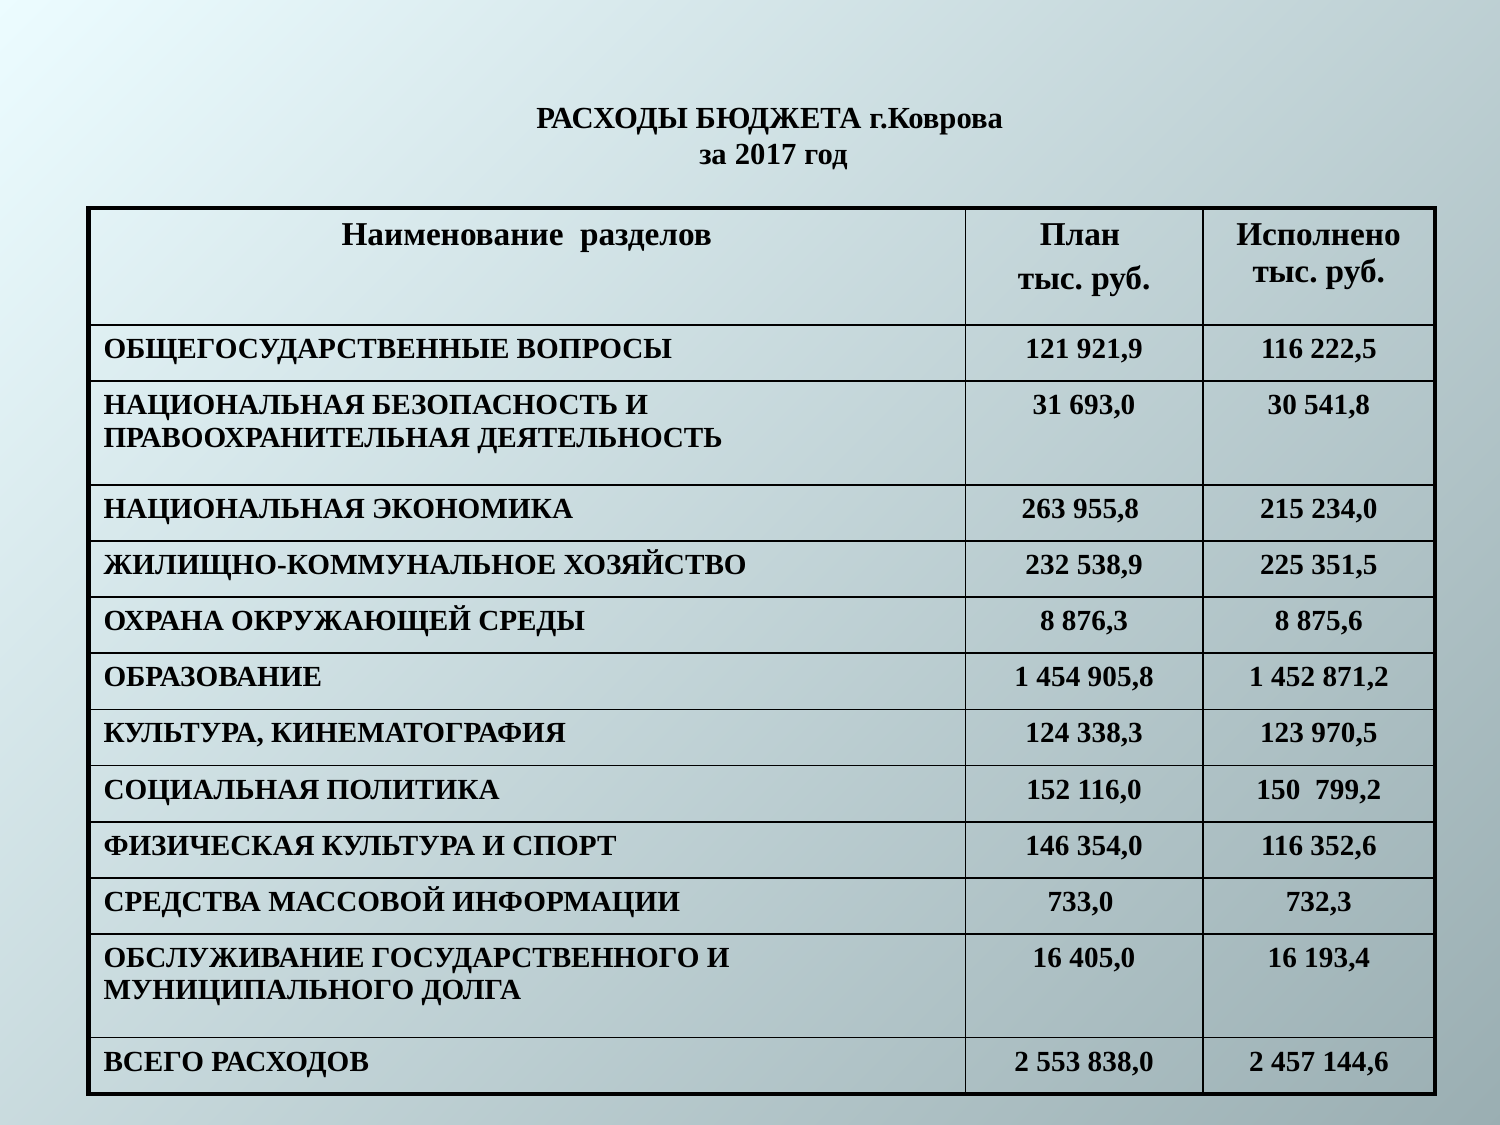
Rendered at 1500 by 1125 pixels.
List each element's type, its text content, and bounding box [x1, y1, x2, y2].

table_cell ОБРАЗОВАНИЕ [91, 654, 965, 709]
table_cell 30 541,8 [1204, 382, 1433, 484]
table_cell ОБЩЕГОСУДАРСТВЕННЫЕ ВОПРОСЫ [91, 326, 965, 380]
table_cell 123 970,5 [1204, 710, 1433, 765]
table_cell ВСЕГО РАСХОДОВ [91, 1038, 965, 1092]
table_cell НАЦИОНАЛЬНАЯ ЭКОНОМИКА [91, 486, 965, 540]
table_cell 31 693,0 [966, 382, 1202, 484]
table_cell ФИЗИЧЕСКАЯ КУЛЬТУРА И СПОРТ [91, 823, 965, 877]
table_cell 732,3 [1204, 879, 1433, 933]
table_cell 121 921,9 [966, 326, 1202, 380]
table_header План тыс. руб. [966, 210, 1202, 324]
table_cell 146 354,0 [966, 823, 1202, 877]
table_cell СРЕДСТВА МАССОВОЙ ИНФОРМАЦИИ [91, 879, 965, 933]
table_cell 116 352,6 [1204, 823, 1433, 877]
table_cell 215 234,0 [1204, 486, 1433, 540]
table_cell ЖИЛИЩНО-КОММУНАЛЬНОЕ ХОЗЯЙСТВО [91, 542, 965, 596]
table_header Исполнено тыс. руб. [1204, 210, 1433, 324]
table_cell 2 457 144,6 [1204, 1038, 1433, 1092]
table_cell 152 116,0 [966, 766, 1202, 821]
table_cell 16 193,4 [1204, 935, 1433, 1037]
table_cell 733,0 [966, 879, 1202, 933]
table_cell КУЛЬТУРА, КИНЕМАТОГРАФИЯ [91, 710, 965, 765]
table_cell 116 222,5 [1204, 326, 1433, 380]
table_cell 8 875,6 [1204, 598, 1433, 652]
title РАСХОДЫ БЮДЖЕТА г.Коврова за 2017 год [159, 90, 1388, 206]
table_cell 2 553 838,0 [966, 1038, 1202, 1092]
table_cell 1 452 871,2 [1204, 654, 1433, 709]
table_cell 263 955,8 [966, 486, 1202, 540]
table_cell НАЦИОНАЛЬНАЯ БЕЗОПАСНОСТЬ И ПРАВООХРАНИТЕЛЬНАЯ ДЕЯТЕЛЬНОСТЬ [91, 382, 965, 484]
table_cell 1 454 905,8 [966, 654, 1202, 709]
table_cell 8 876,3 [966, 598, 1202, 652]
table_cell 232 538,9 [966, 542, 1202, 596]
table_cell ОХРАНА ОКРУЖАЮЩЕЙ СРЕДЫ [91, 598, 965, 652]
table_cell 16 405,0 [966, 935, 1202, 1037]
table_header Наименование разделов [91, 210, 965, 324]
table_cell 150 799,2 [1204, 766, 1433, 821]
table_cell 225 351,5 [1204, 542, 1433, 596]
table_cell ОБСЛУЖИВАНИЕ ГОСУДАРСТВЕННОГО И МУНИЦИПАЛЬНОГО ДОЛГА [91, 935, 965, 1037]
table_cell СОЦИАЛЬНАЯ ПОЛИТИКА [91, 766, 965, 821]
table_cell 124 338,3 [966, 710, 1202, 765]
